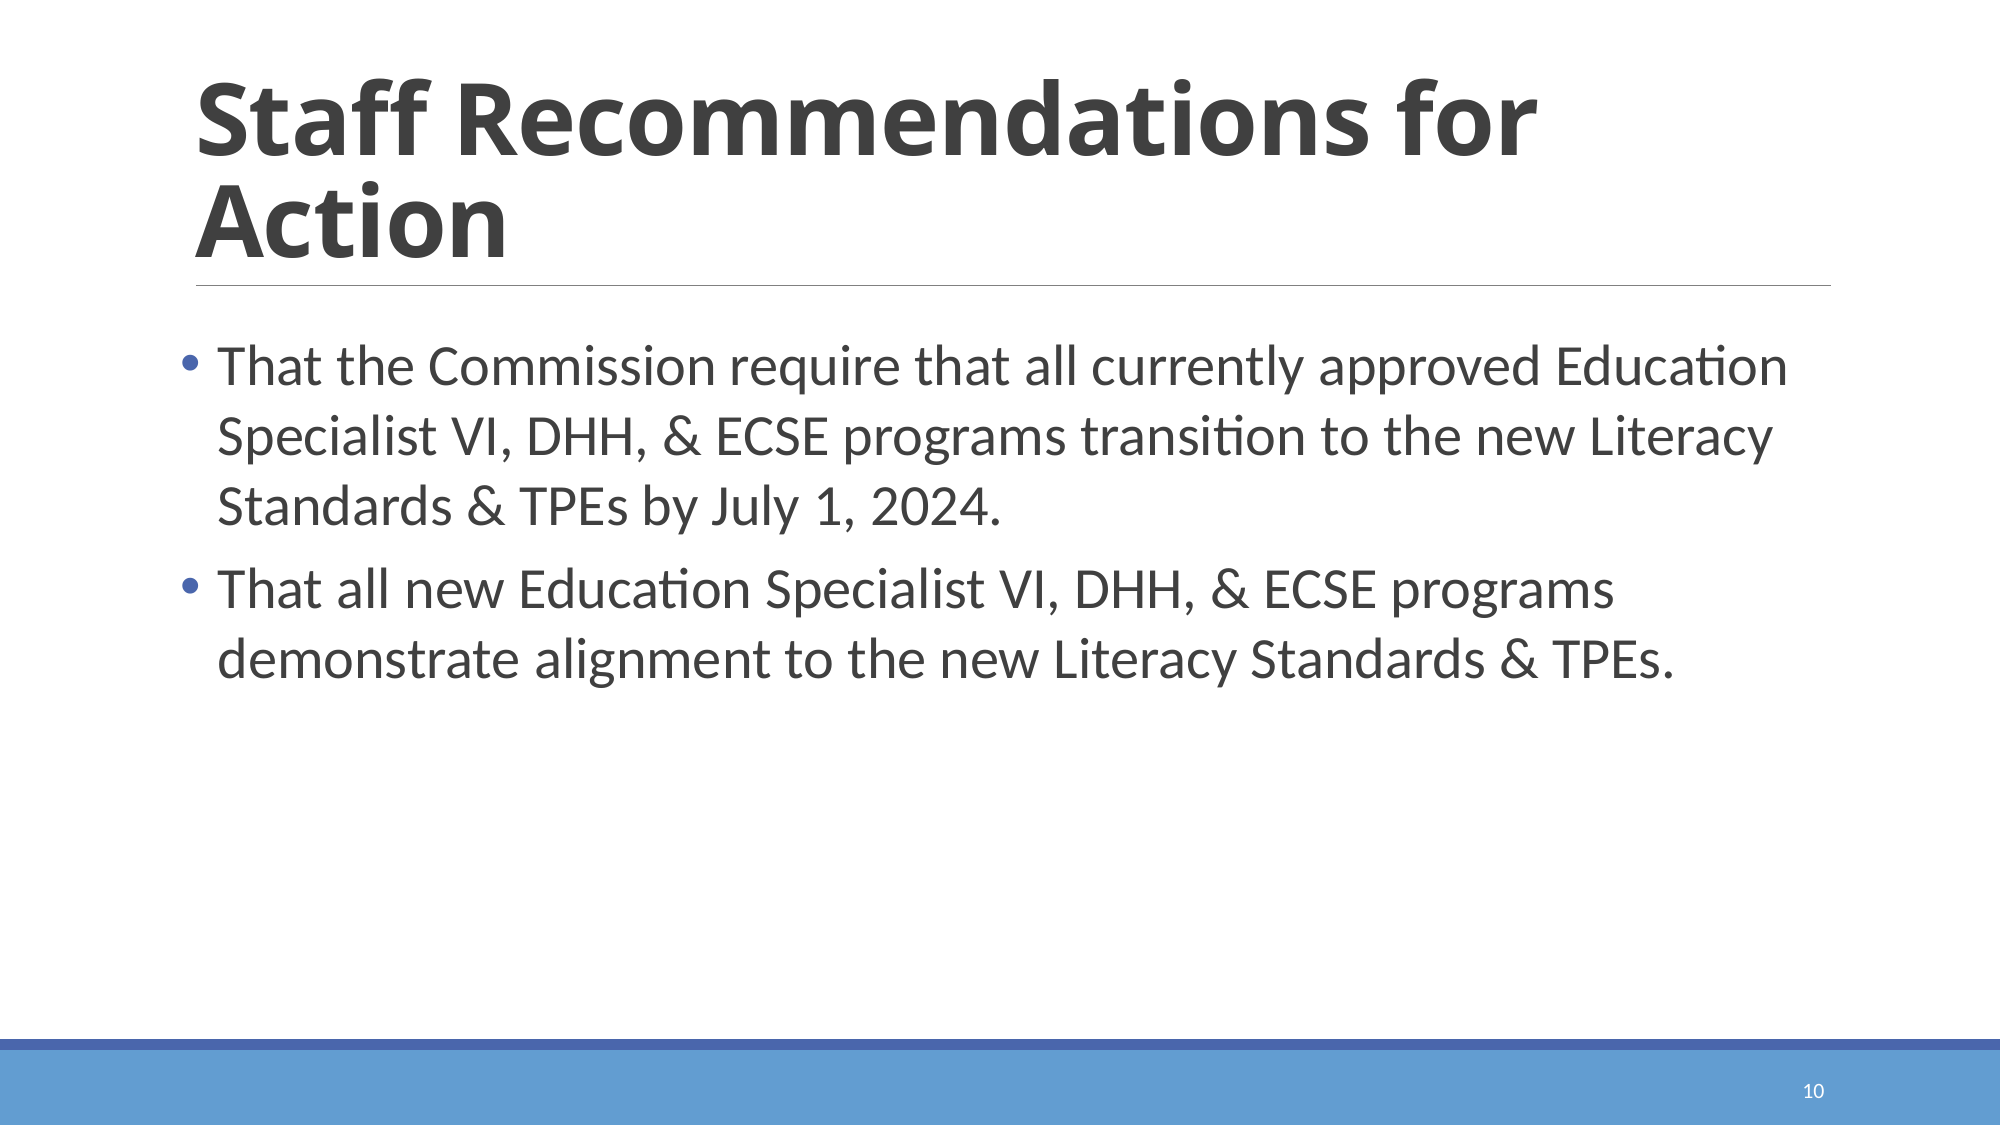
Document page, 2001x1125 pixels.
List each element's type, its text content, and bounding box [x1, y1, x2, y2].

title Staff Recommendations for Action [180, 47, 1830, 285]
list That the Commission require that all currently approved Education Specialist VI, DHH, & ECSE programs transition to the new Literacy Standards & TPEs by July 1, 2024. That all new Education Specialist VI, DHH, & ECSE programs demonstrate alignment to the new Literacy Standards & TPEs. [180, 319, 1887, 885]
slide_number 10 [1624, 1059, 1840, 1120]
